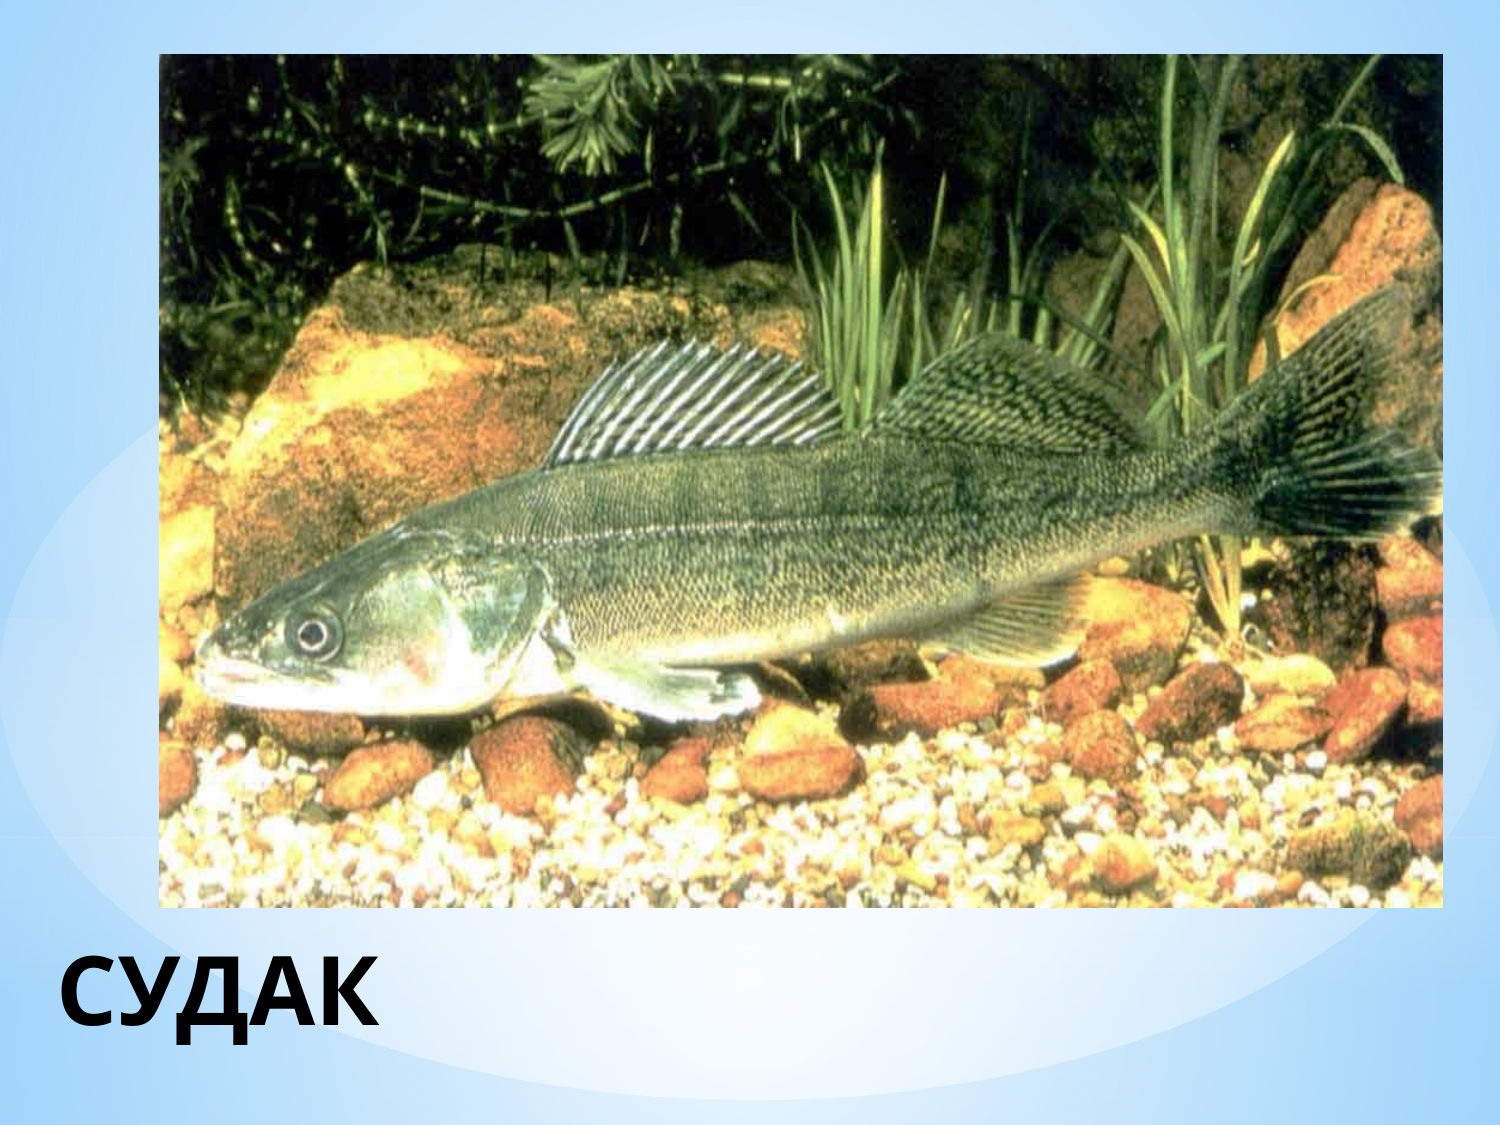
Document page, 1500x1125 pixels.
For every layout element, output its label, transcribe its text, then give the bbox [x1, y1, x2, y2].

title СУДАК [41, 893, 609, 1081]
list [159, 54, 1443, 908]
